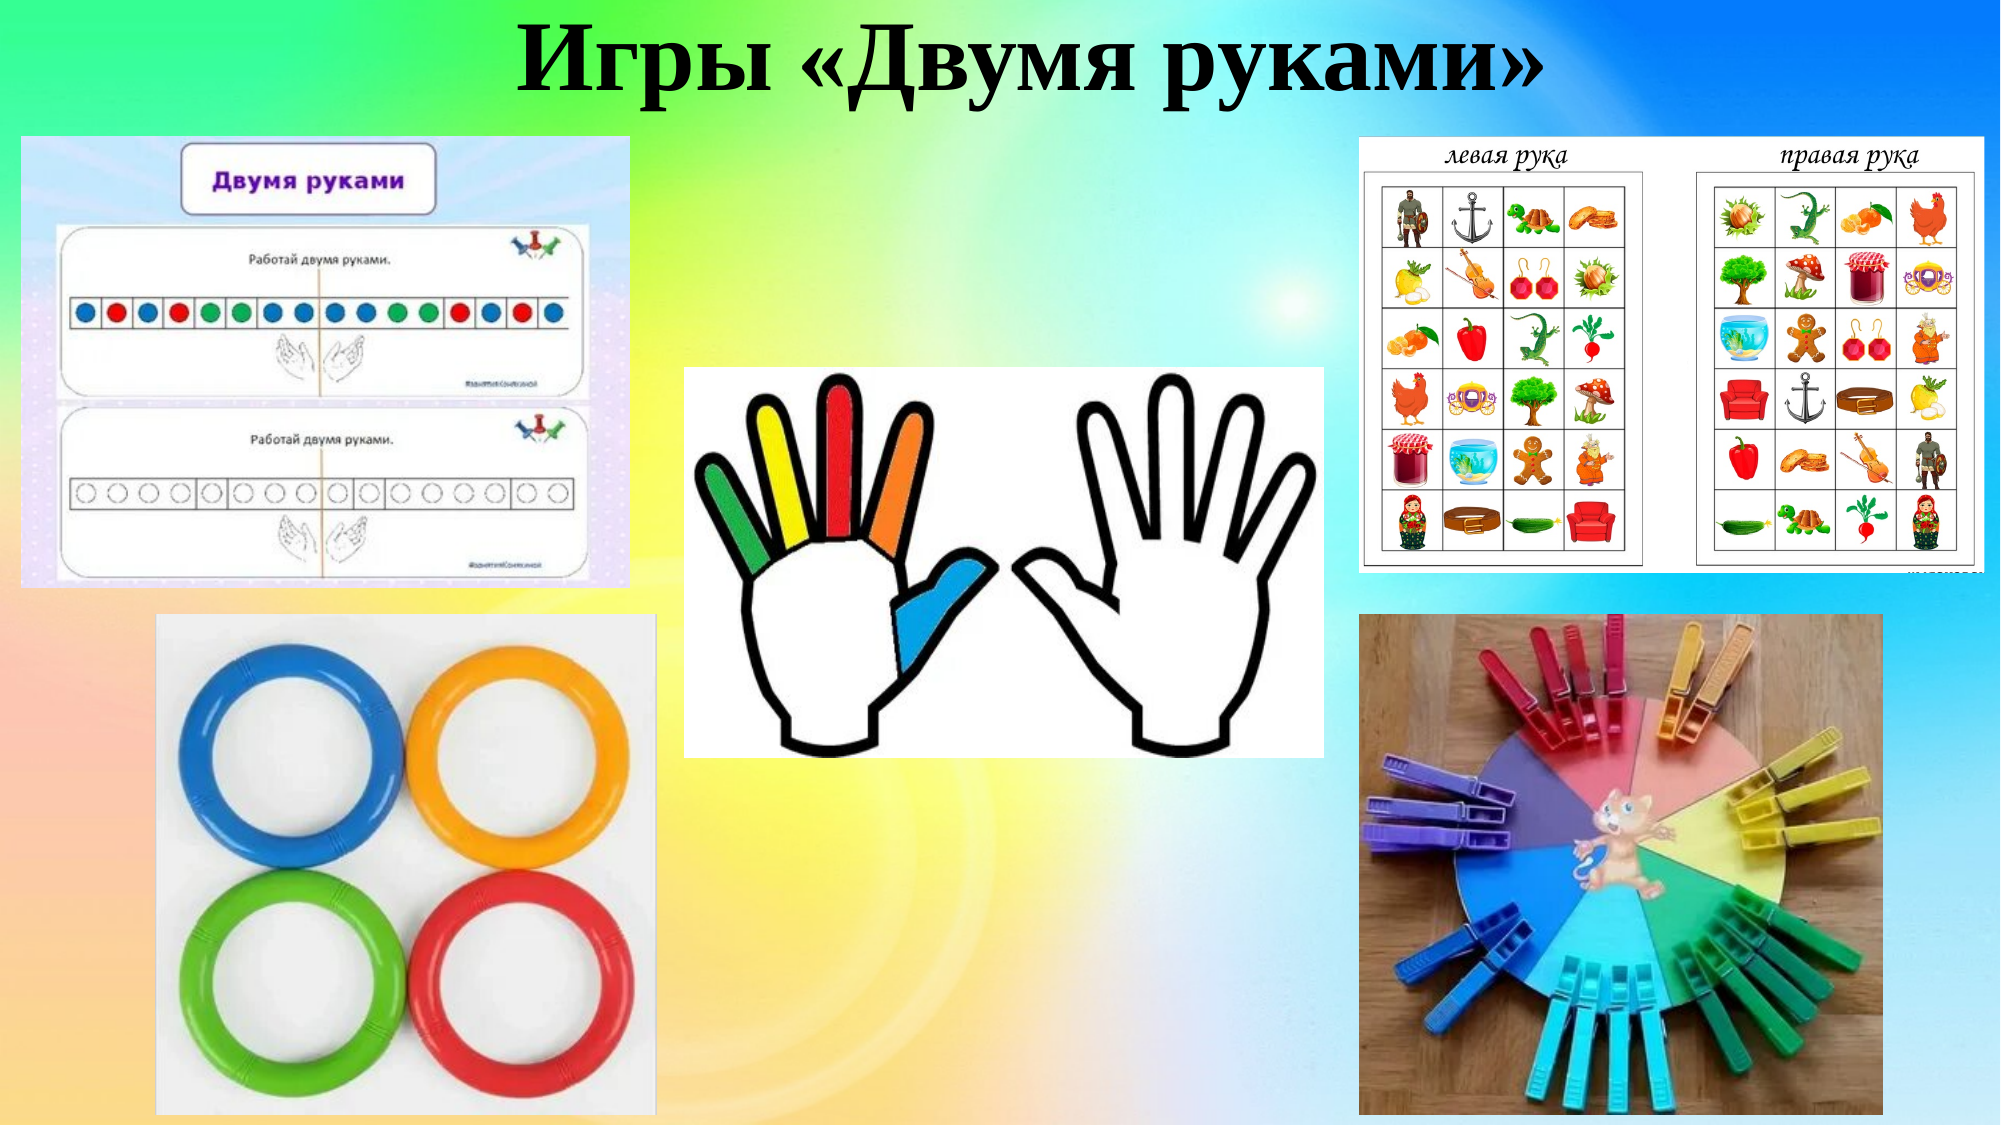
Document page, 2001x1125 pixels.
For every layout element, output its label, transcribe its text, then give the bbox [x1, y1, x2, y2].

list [21, 136, 630, 588]
picture [0, 0, 2001, 1125]
title Игры «Двумя руками» [170, 0, 1896, 168]
